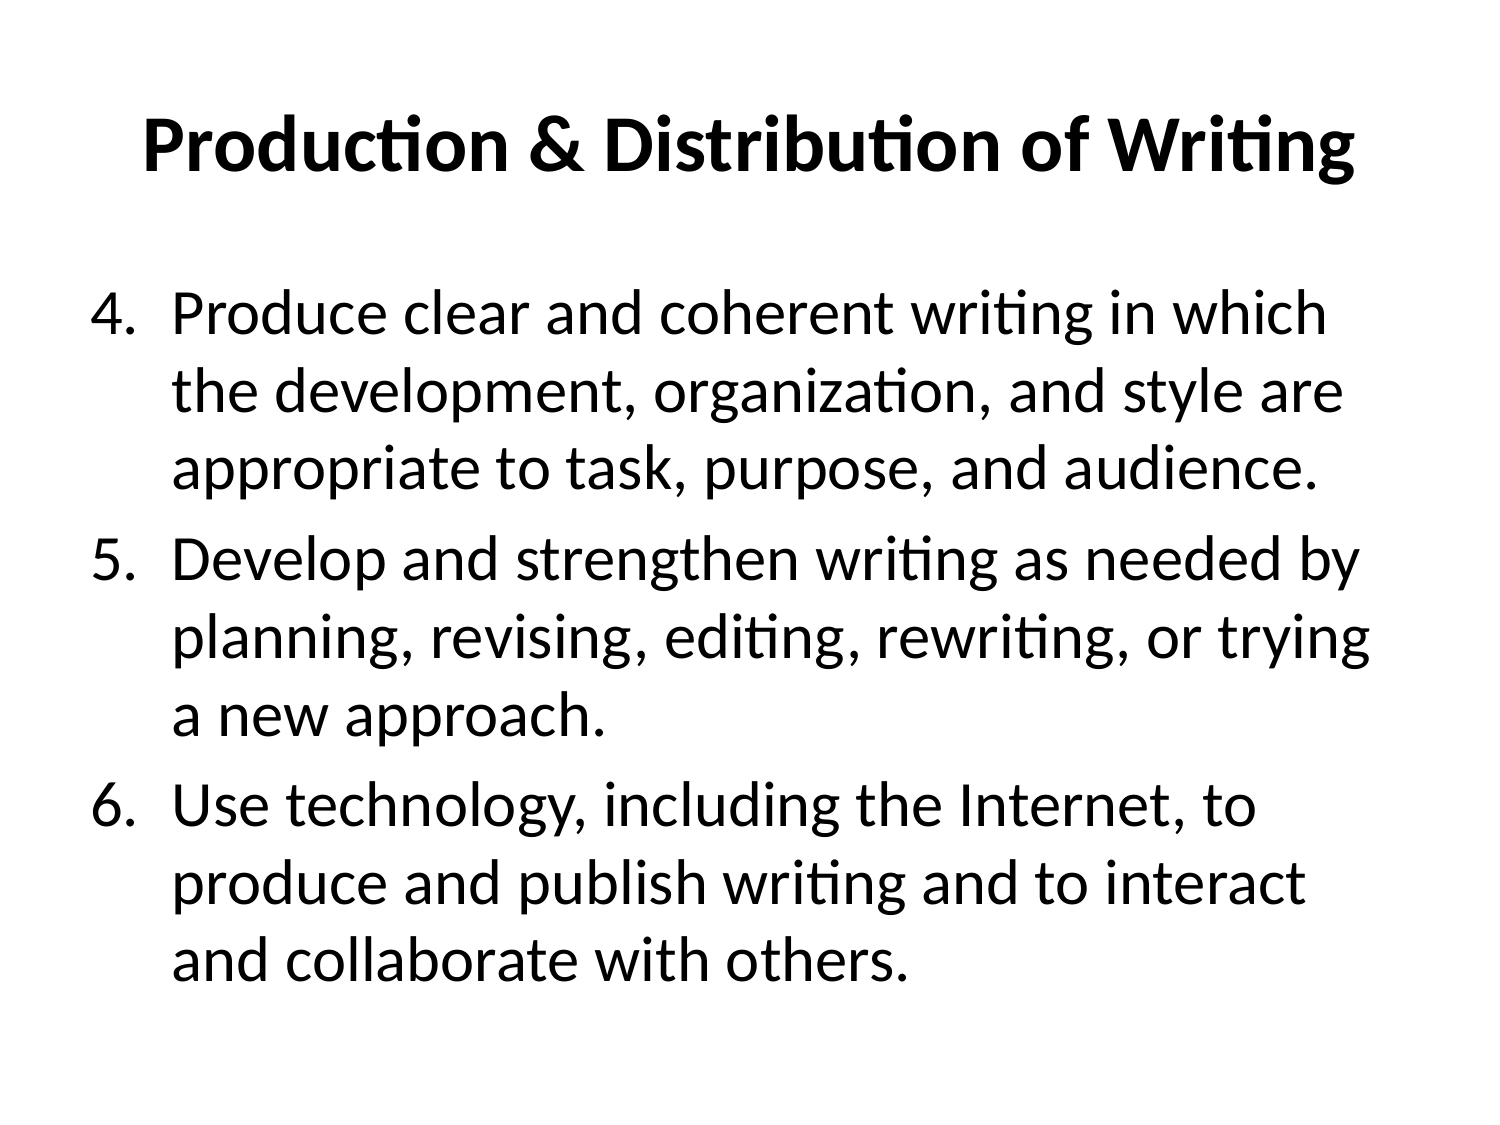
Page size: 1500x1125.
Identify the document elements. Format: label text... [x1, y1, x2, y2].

title Production & Distribution of Writing [75, 45, 1425, 233]
list Produce clear and coherent writing in which the development, organization, and style are appropriate to task, purpose, and audience. Develop and strengthen writing as needed by planning, revising, editing, rewriting, or trying a new approach. Use technology, including the Internet, to produce and publish writing and to interact and collaborate with others. [75, 262, 1425, 1005]
